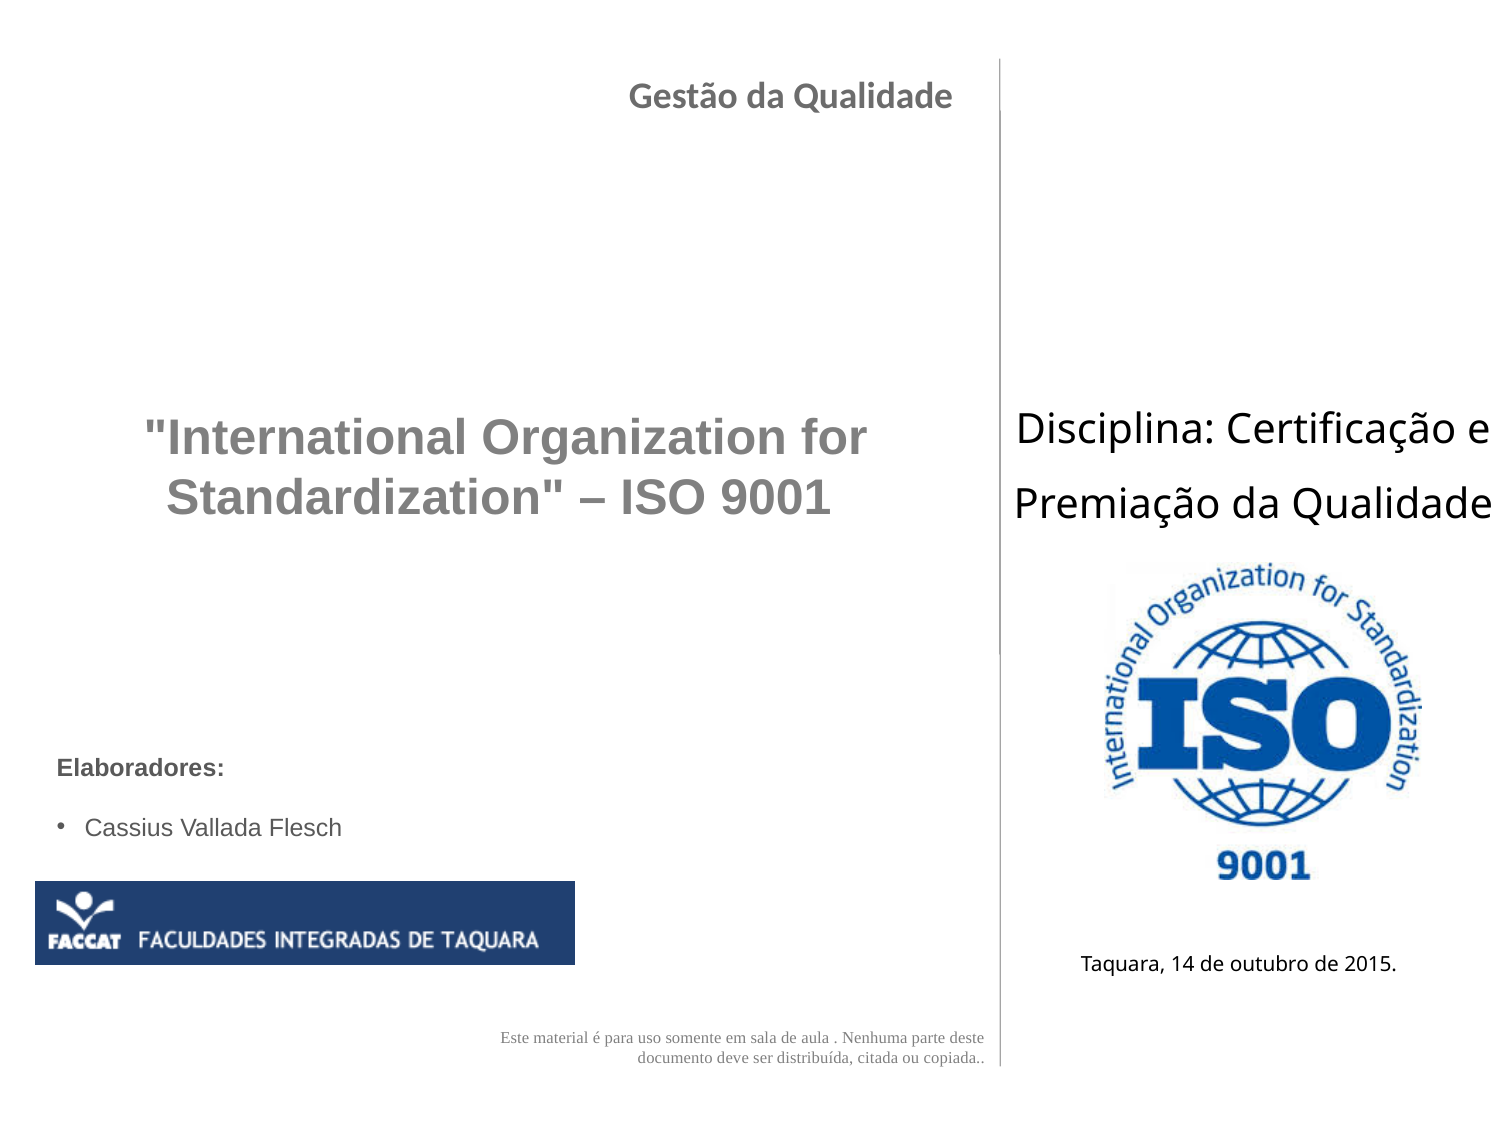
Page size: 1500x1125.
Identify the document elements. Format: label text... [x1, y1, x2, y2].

text_box Elaboradores: Cassius Vallada Flesch [41, 744, 359, 849]
title Disciplina: Certificação e Premiação da Qualidade [1000, 332, 1500, 533]
picture [34, 881, 575, 965]
text_box "International Organization for Standardization" – ISO 9001 [0, 174, 993, 695]
list Taquara, 14 de outubro de 2015. [1068, 942, 1447, 984]
picture [1104, 562, 1422, 881]
